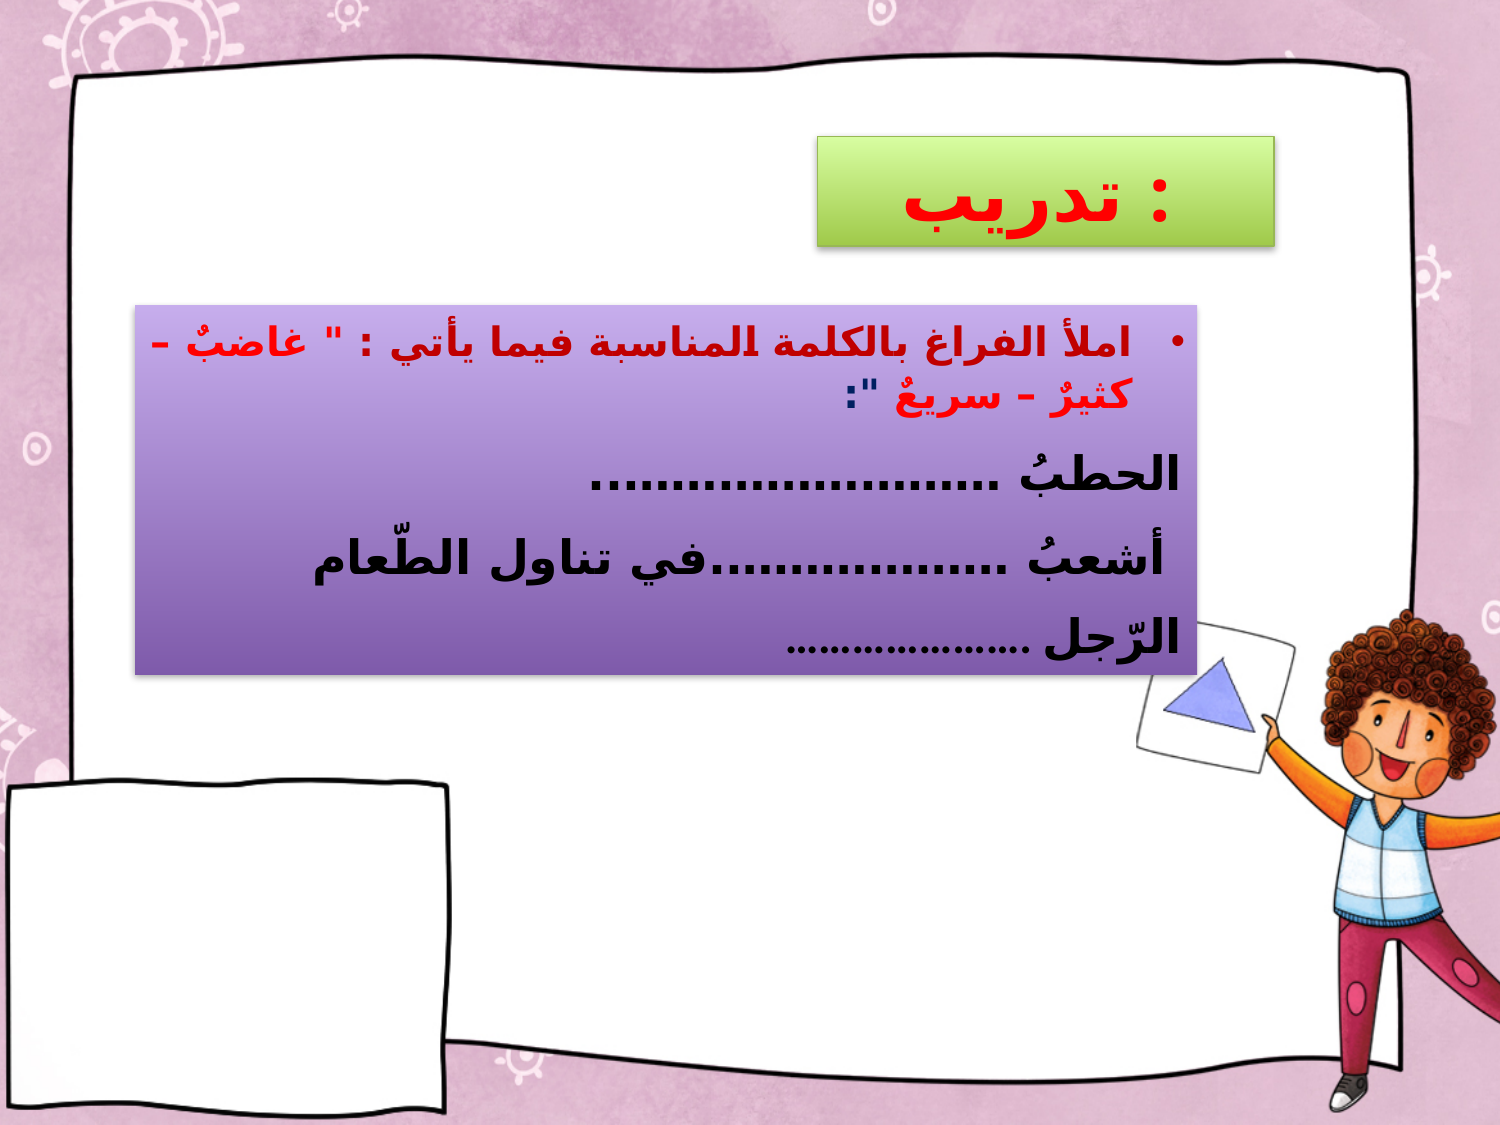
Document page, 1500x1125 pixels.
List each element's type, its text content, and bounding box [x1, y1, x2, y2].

picture [0, 0, 1500, 1125]
list املأ الفراغ بالكلمة المناسبة فيما يأتي : " غاضبٌ – كثيرٌ – سريعٌ ": الحطبُ …………………….. أشعبُ ……………….في تناول الطّعام …………………. الرّجل [135, 305, 1198, 675]
title تدريب : [817, 136, 1275, 247]
